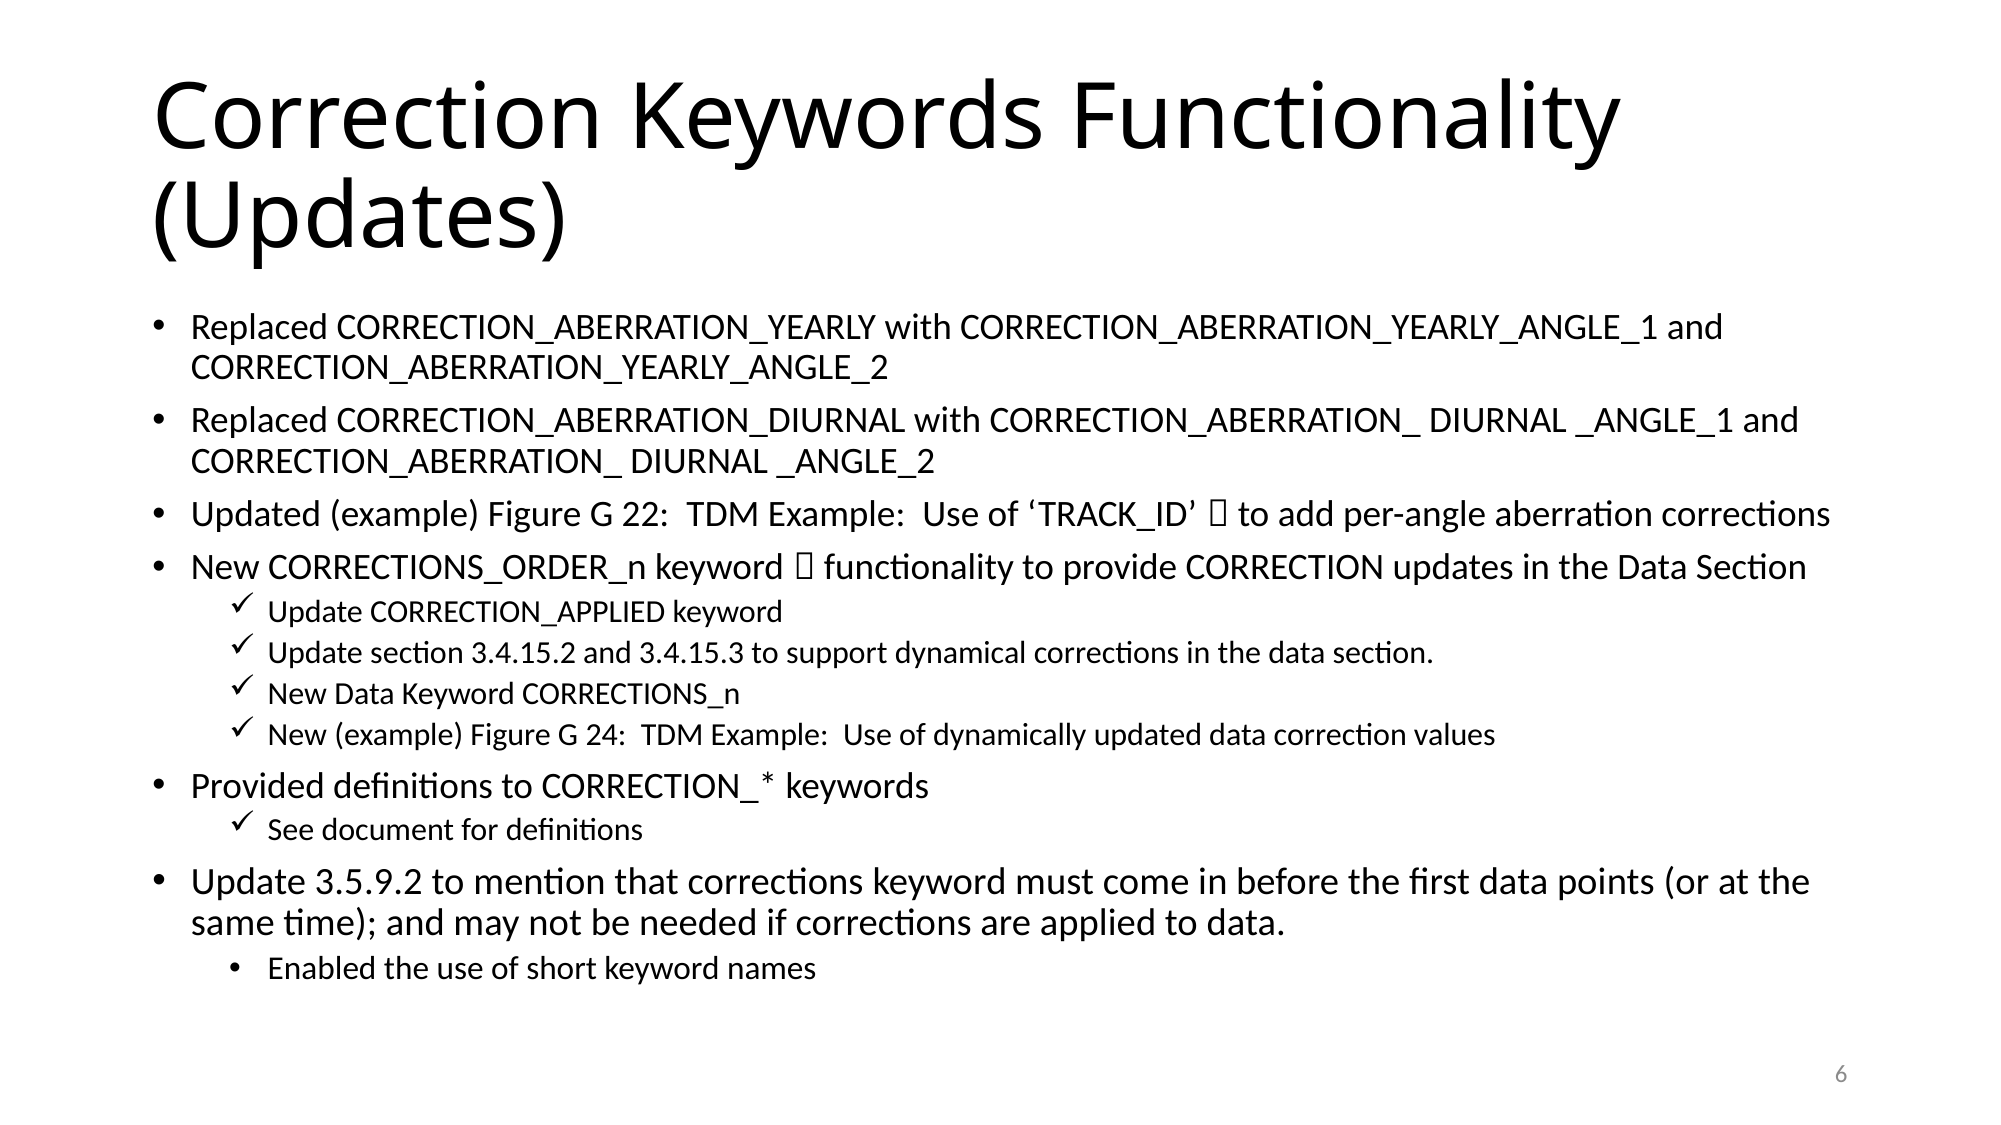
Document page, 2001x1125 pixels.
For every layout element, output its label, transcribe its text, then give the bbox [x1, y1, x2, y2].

title Correction Keywords Functionality (Updates) [137, 59, 1863, 278]
slide_number 6 [1412, 1042, 1863, 1103]
list Replaced CORRECTION_ABERRATION_YEARLY with CORRECTION_ABERRATION_YEARLY_ANGLE_1 and CORRECTION_ABERRATION_YEARLY_ANGLE_2 Replaced CORRECTION_ABERRATION_DIURNAL with CORRECTION_ABERRATION_ DIURNAL _ANGLE_1 and CORRECTION_ABERRATION_ DIURNAL _ANGLE_2 Updated (example) Figure G 22: TDM Example: Use of ‘TRACK_ID’  to add per-angle aberration corrections New CORRECTIONS_ORDER_n keyword  functionality to provide CORRECTION updates in the Data Section Update CORRECTION_APPLIED keyword Update section 3.4.15.2 and 3.4.15.3 to support dynamical corrections in the data section. New Data Keyword CORRECTIONS_n New (example) Figure G 24: TDM Example: Use of dynamically updated data correction values Provided definitions to CORRECTION_* keywords See document for definitions Update 3.5.9.2 to mention that corrections keyword must come in before the first data points (or at the same time); and may not be needed if corrections are applied to data. Enabled the use of short keyword names [137, 299, 1863, 1014]
